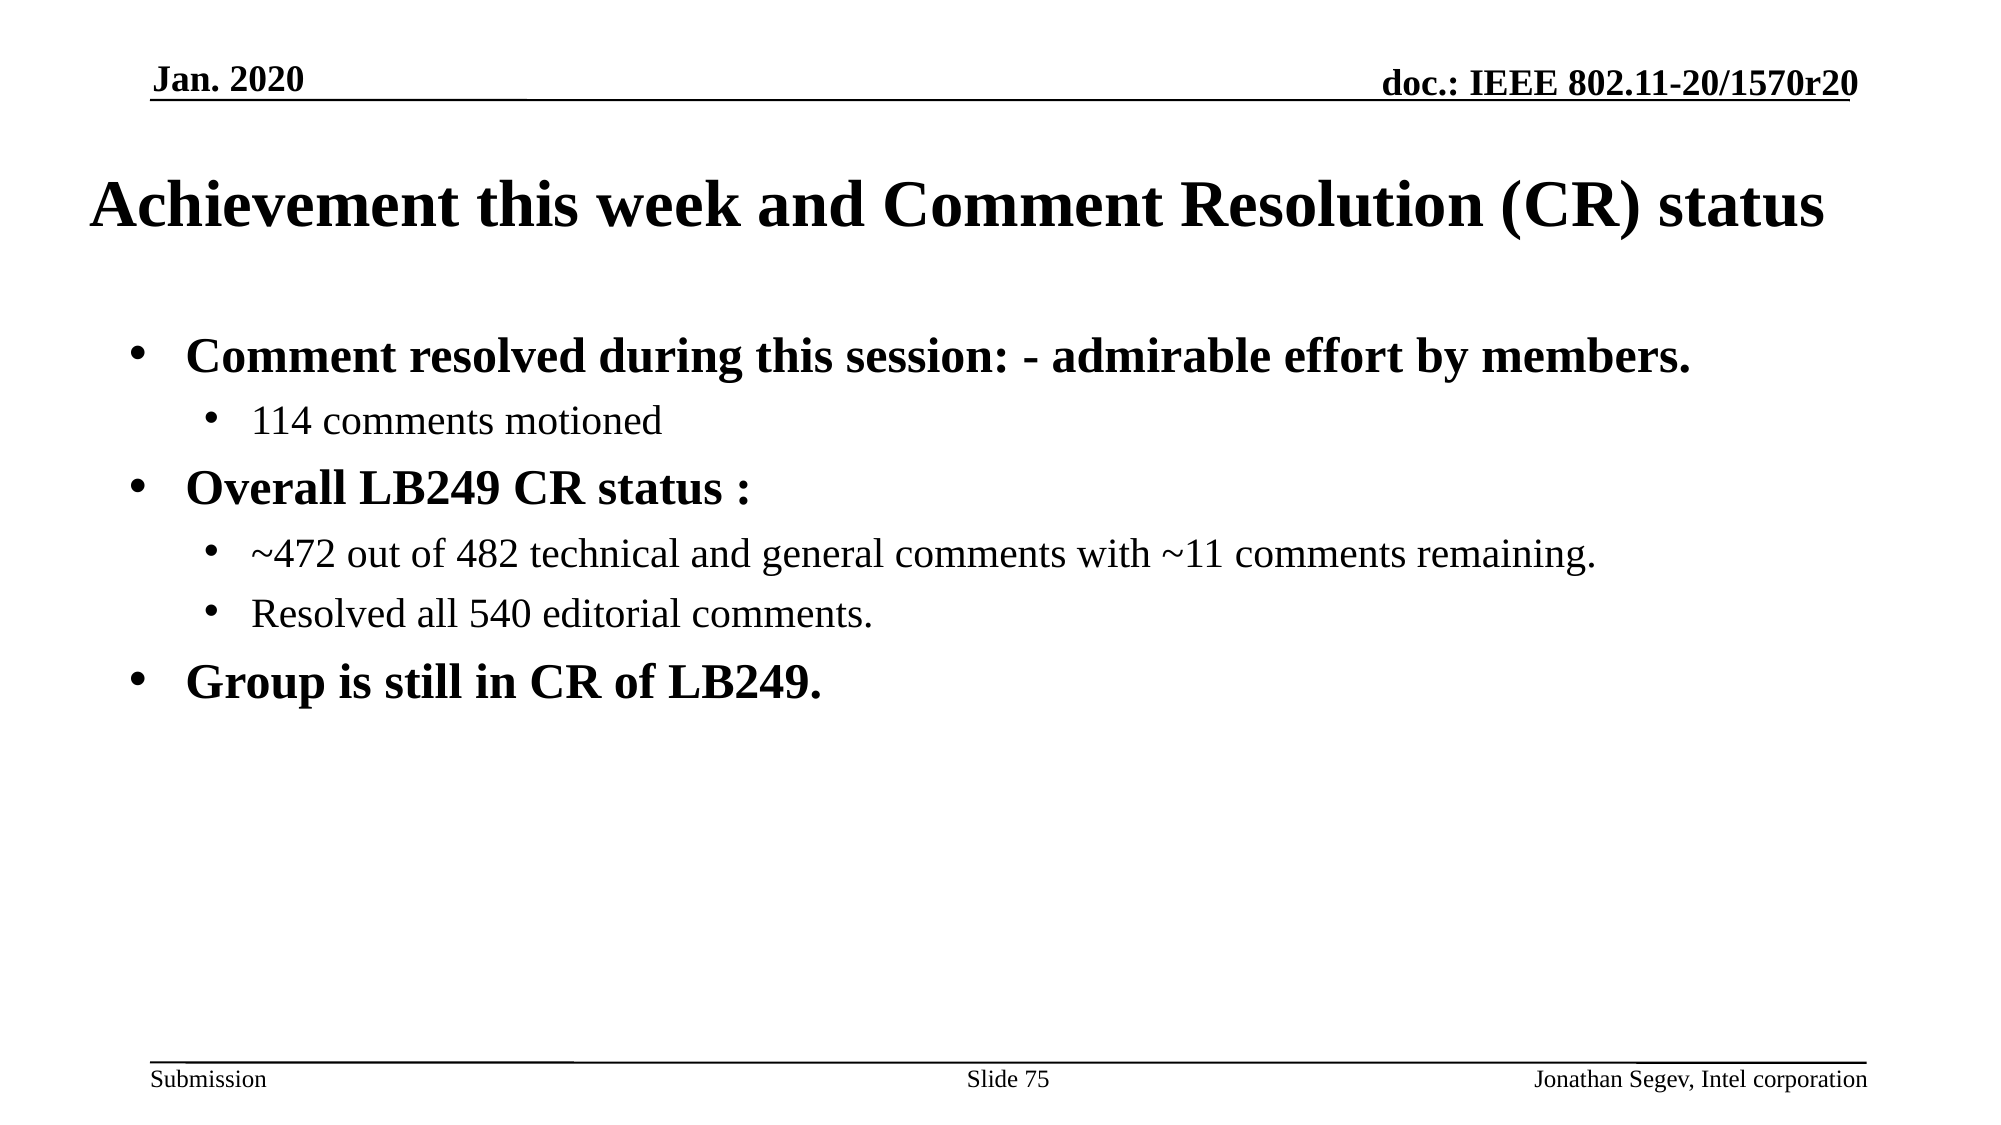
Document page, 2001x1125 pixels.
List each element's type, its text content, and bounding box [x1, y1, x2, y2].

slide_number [152, 54, 563, 100]
slide_number Slide 75 [950, 1061, 1067, 1123]
title Achievement this week and Comment Resolution (CR) status [66, 112, 1850, 288]
list Comment resolved during this session: - admirable effort by members. 114 comments motioned Overall LB249 CR status : ~472 out of 482 technical and general comments with ~11 comments remaining. Resolved all 540 editorial comments. Group is still in CR of LB249. [113, 314, 1814, 990]
footer Jonathan Segev, Intel corporation [1171, 1061, 1869, 1093]
